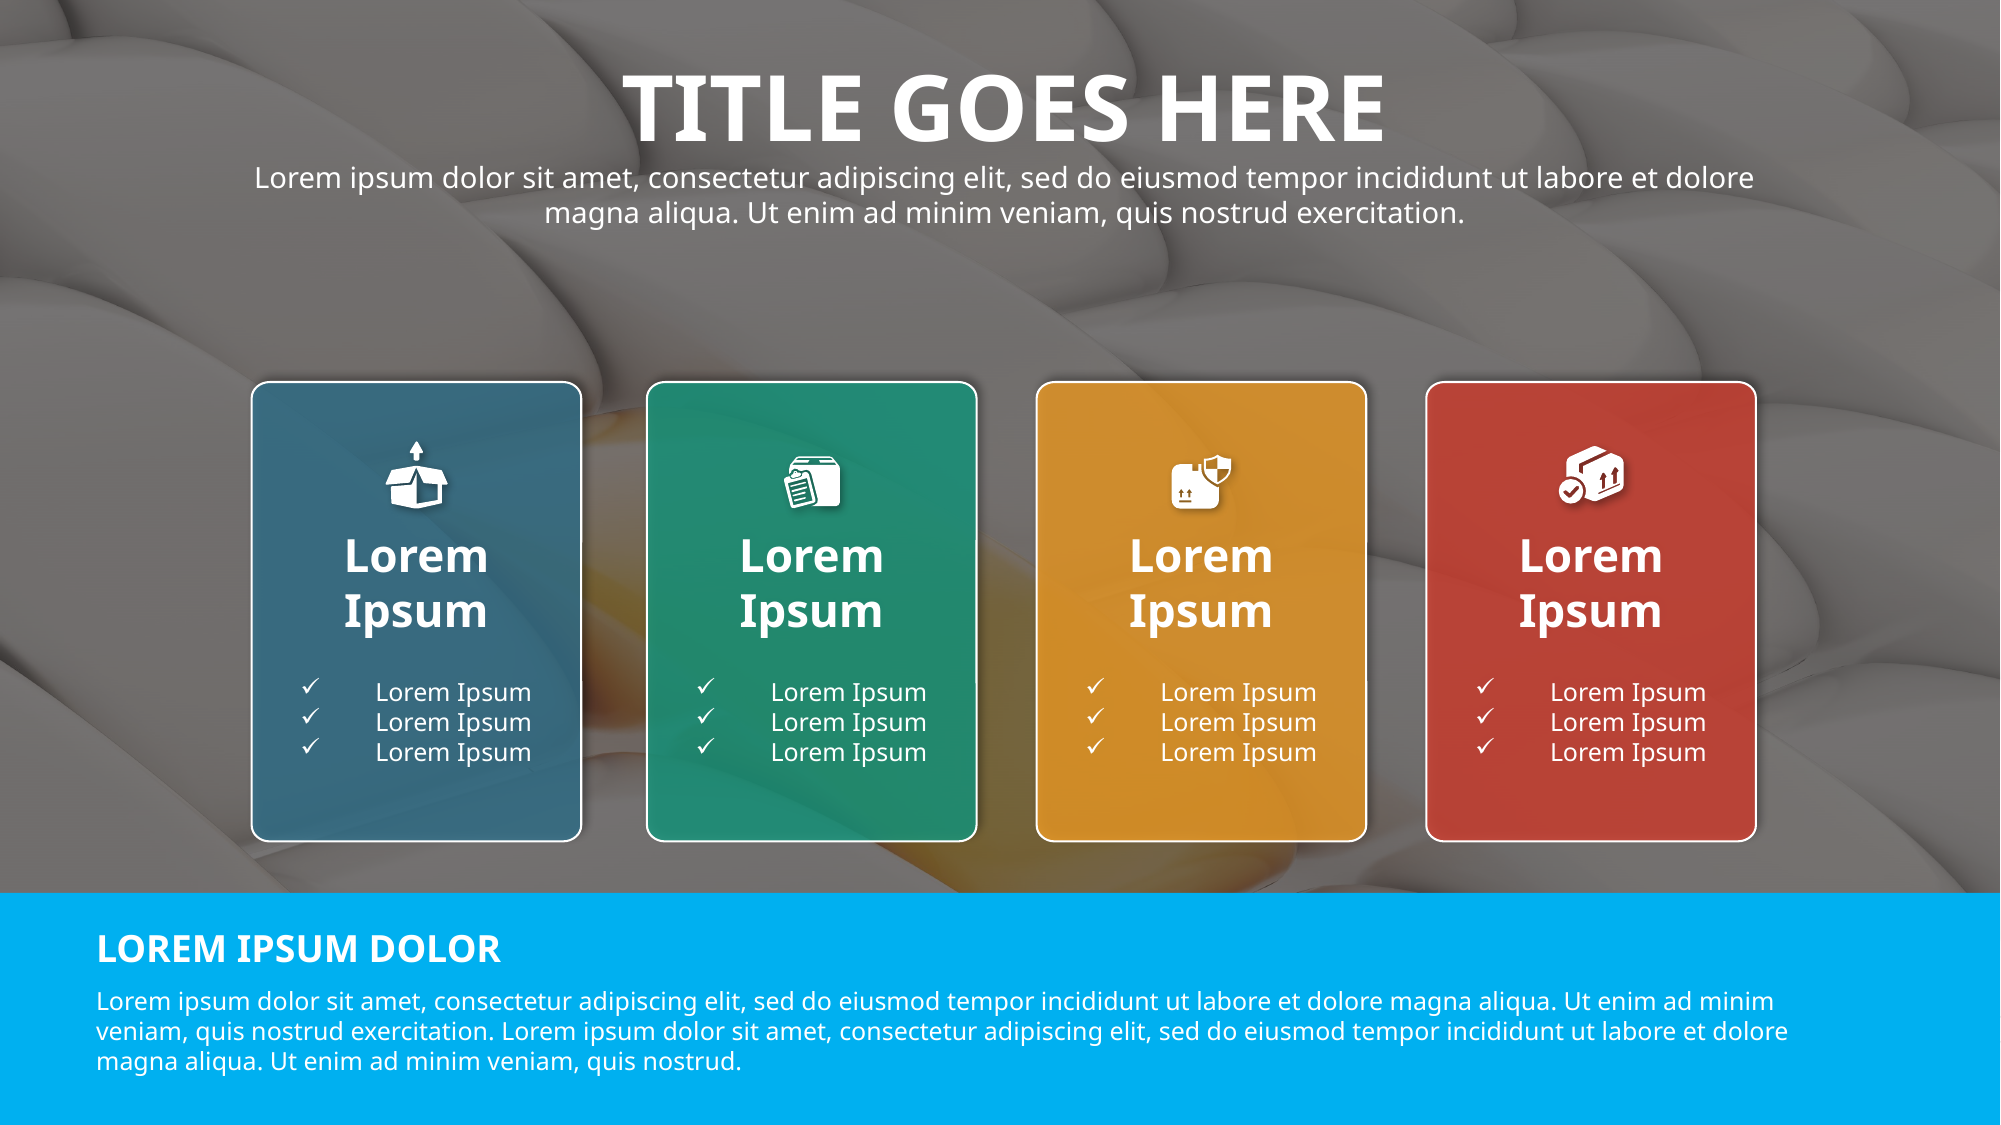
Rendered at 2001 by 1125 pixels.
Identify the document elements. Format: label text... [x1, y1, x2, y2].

text_box [1566, 446, 1624, 502]
text_box [0, 892, 2000, 1125]
text_box [1558, 479, 1584, 504]
text_box Lorem Ipsum Lorem Ipsum Lorem Ipsum Lorem Ipsum [1425, 380, 1757, 843]
text_box TITLE GOES HERE Lorem ipsum dolor sit amet, consectetur adipiscing elit, sed do eiusmod tempor incididunt ut labore et dolore magna aliqua. Ut enim ad minim veniam, quis nostrud exercitation. [192, 42, 1818, 237]
text_box [1171, 454, 1232, 509]
text_box Lorem Ipsum Lorem Ipsum Lorem Ipsum Lorem Ipsum [645, 380, 978, 843]
text_box Lorem Ipsum Lorem Ipsum Lorem Ipsum Lorem Ipsum [250, 380, 583, 843]
text_box [409, 441, 423, 461]
text_box LOREM IPSUM DOLOR Lorem ipsum dolor sit amet, consectetur adipiscing elit, sed do eiusmod tempor incididunt ut labore et dolore magna aliqua. Ut enim ad minim veniam, quis nostrud exercitation. Lorem ipsum dolor sit amet, consectetur adipiscing elit, sed do eiusmod tempor incididunt ut labore et dolore magna aliqua. Ut enim ad minim veniam, quis nostrud. [81, 918, 1818, 1083]
text_box Lorem Ipsum Lorem Ipsum Lorem Ipsum Lorem Ipsum [1035, 380, 1368, 843]
text_box [385, 465, 448, 509]
text_box [784, 456, 840, 509]
